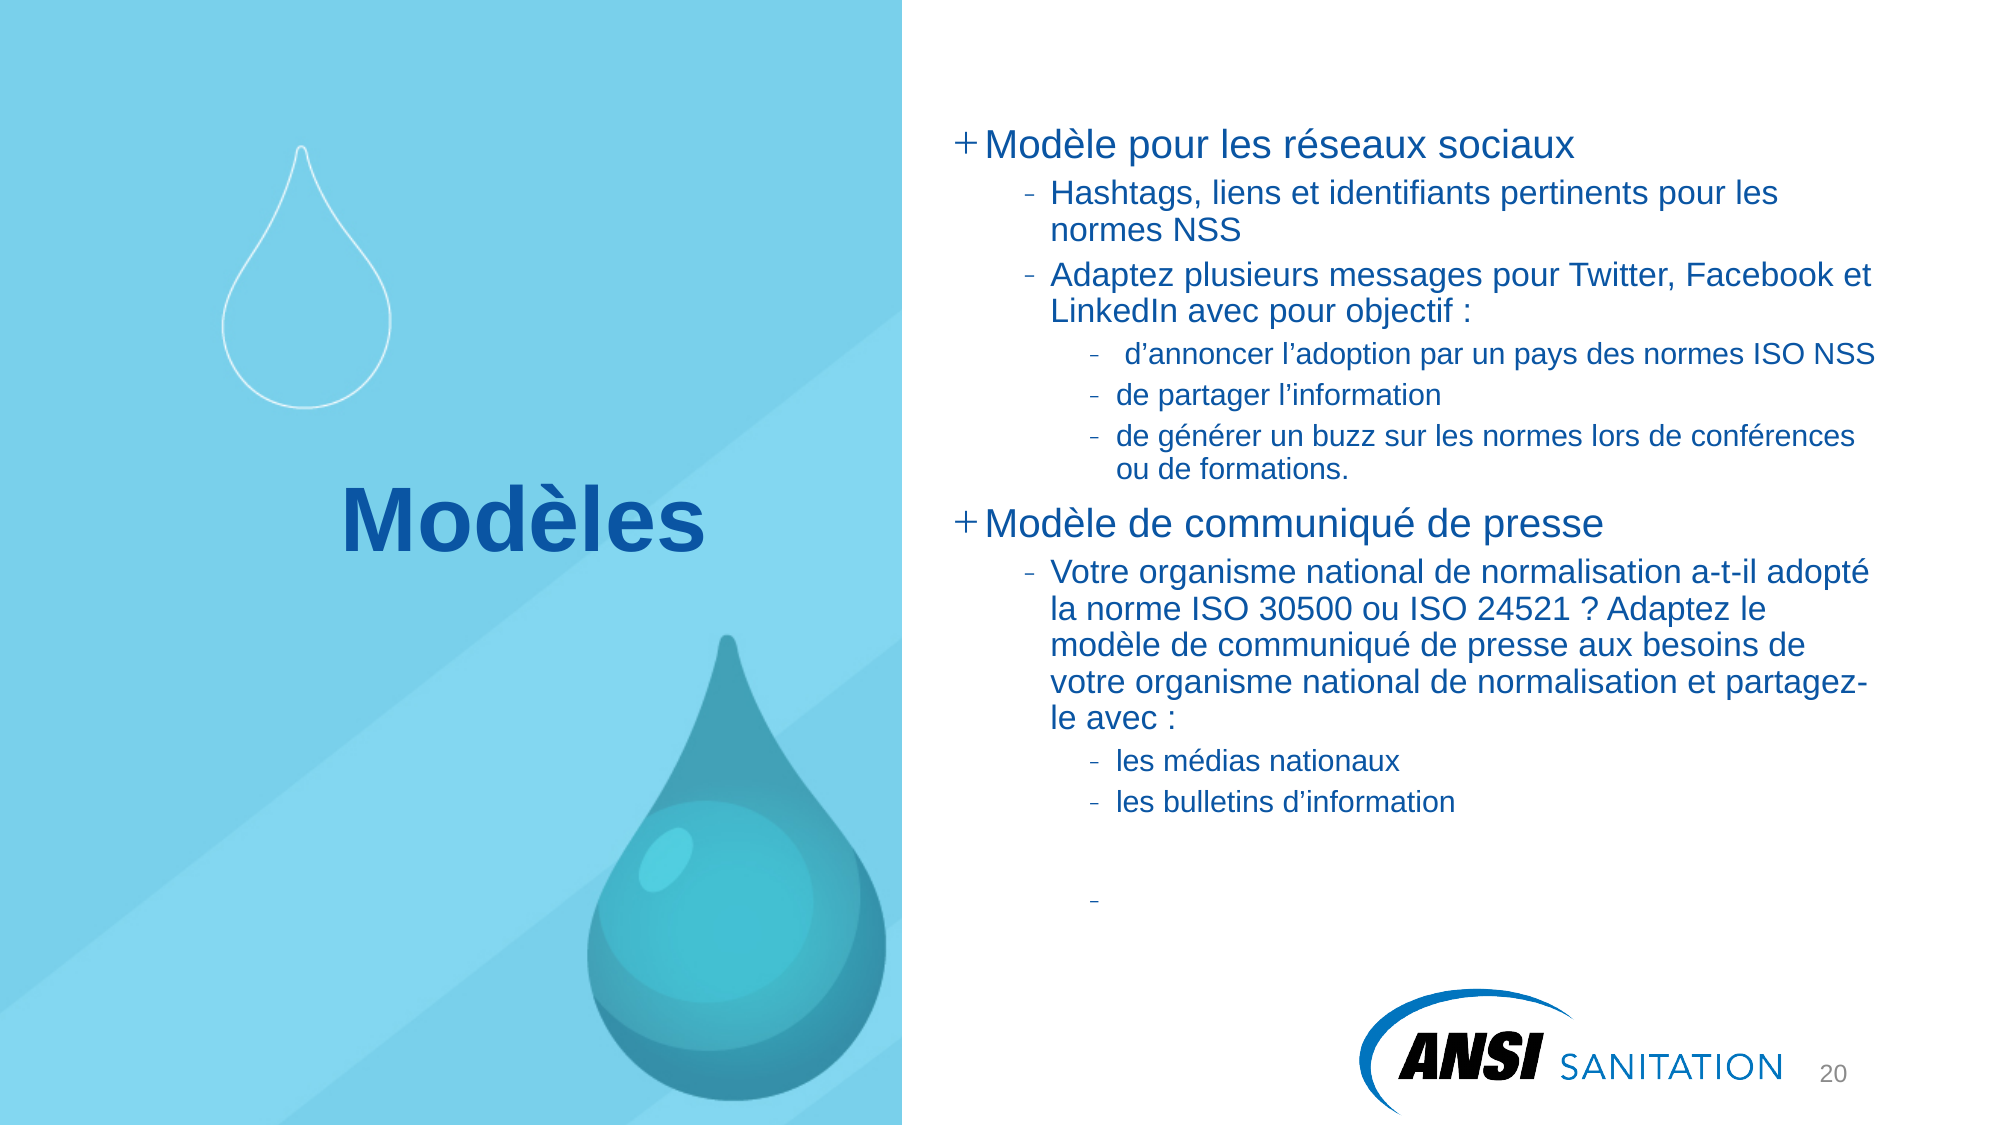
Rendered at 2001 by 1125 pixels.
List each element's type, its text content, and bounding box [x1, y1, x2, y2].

picture [1343, 979, 1809, 1125]
list Modèle pour les réseaux sociaux Hashtags, liens et identifiants pertinents pour les normes NSS Adaptez plusieurs messages pour Twitter, Facebook et LinkedIn avec pour objectif : d’annoncer l’adoption par un pays des normes ISO NSS de partager l’information de générer un buzz sur les normes lors de conférences ou de formations. Modèle de communiqué de presse Votre organisme national de normalisation a-t-il adopté la norme ISO 30500 ou ISO 24521 ? Adaptez le modèle de communiqué de presse aux besoins de votre organisme national de normalisation et partagez-le avec : les médias nationaux les bulletins d’information [951, 108, 1877, 932]
title Modèles [63, 412, 708, 631]
picture [0, 0, 902, 1125]
slide_number 20 [1412, 1042, 1863, 1103]
